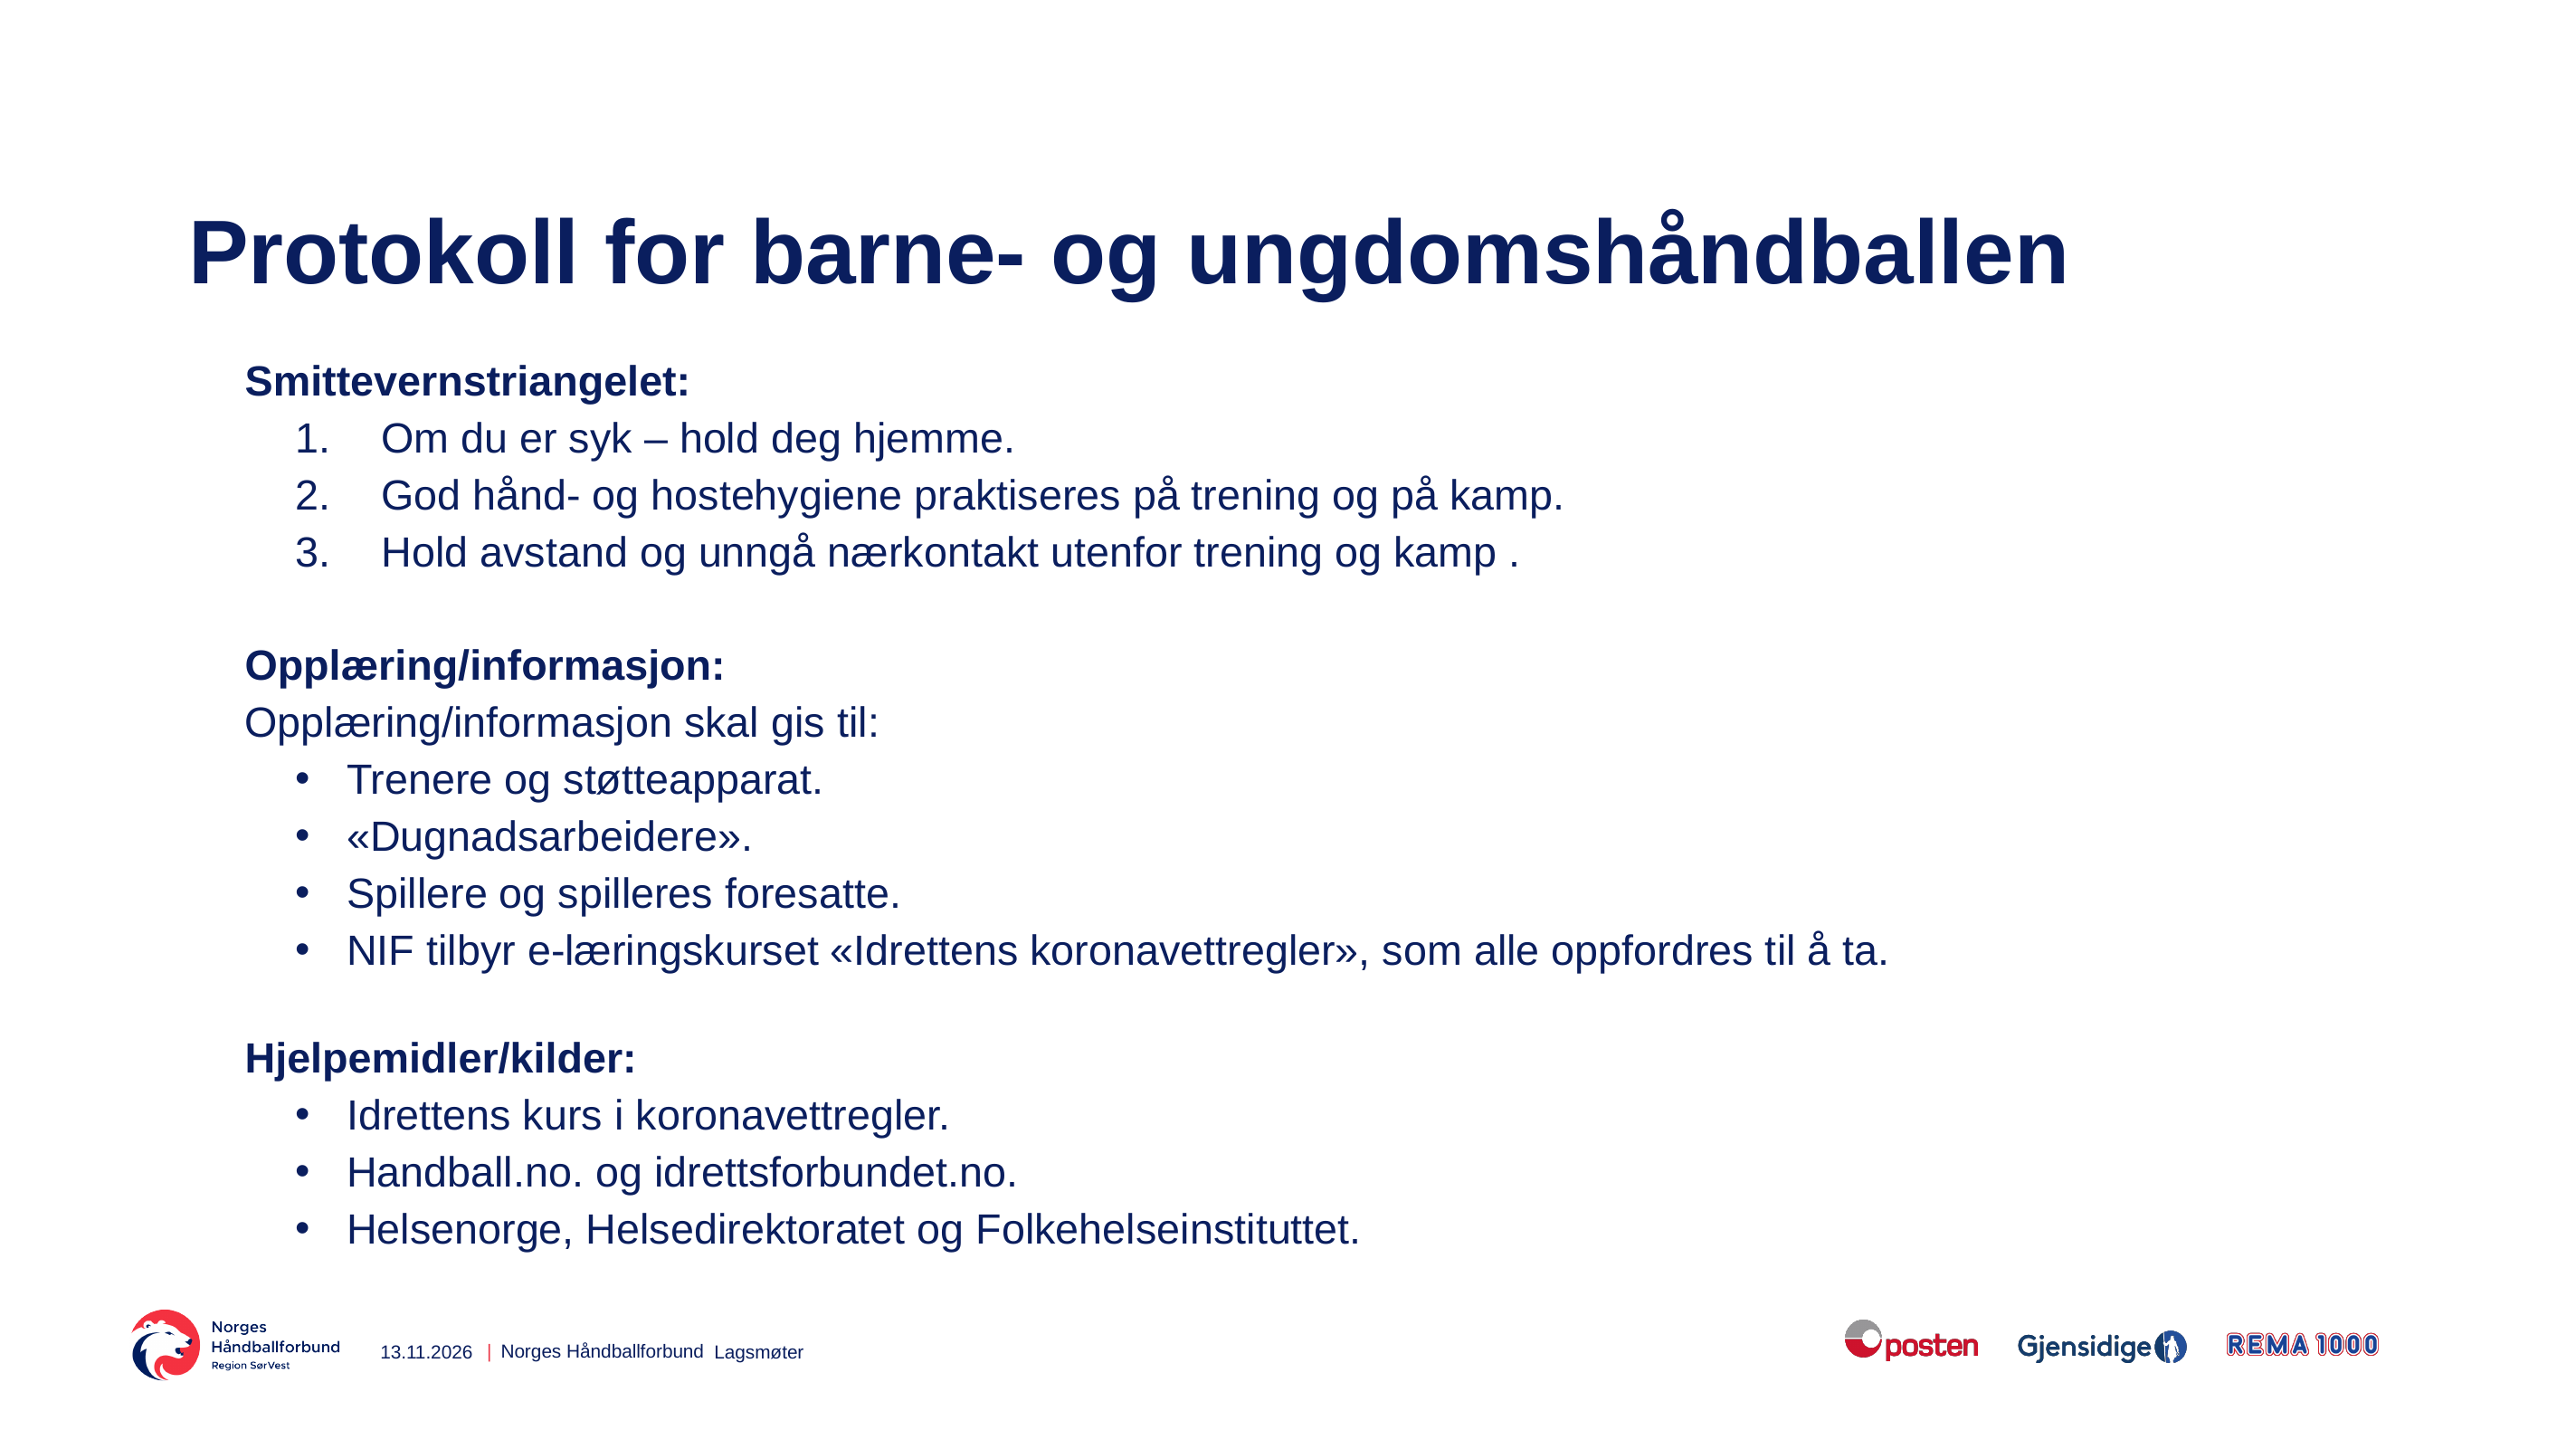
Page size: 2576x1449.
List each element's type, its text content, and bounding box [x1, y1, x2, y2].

footer Lagsmøter [714, 1339, 1837, 1363]
list Smittevernstriangelet: Om du er syk – hold deg hjemme. God hånd- og hostehygiene praktiseres på trening og på kamp. Hold avstand og unngå nærkontakt utenfor trening og kamp . Opplæring/informasjon: Opplæring/informasjon skal gis til: Trenere og støtteapparat. «Dugnadsarbeidere». Spillere og spilleres foresatte. NIF tilbyr e-læringskurset «Idrettens koronavettregler», som alle oppfordres til å ta. Hjelpemidler/kilder: Idrettens kurs i koronavettregler. Handball.no. og idrettsforbundet.no. Helsenorge, Helsedirektoratet og Folkehelseinstituttet. [194, 353, 1976, 1257]
picture [74, 1264, 394, 1425]
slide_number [379, 1339, 474, 1363]
picture [1845, 1320, 2379, 1363]
title Protokoll for barne- og ungdomshåndballen [188, 193, 2319, 414]
